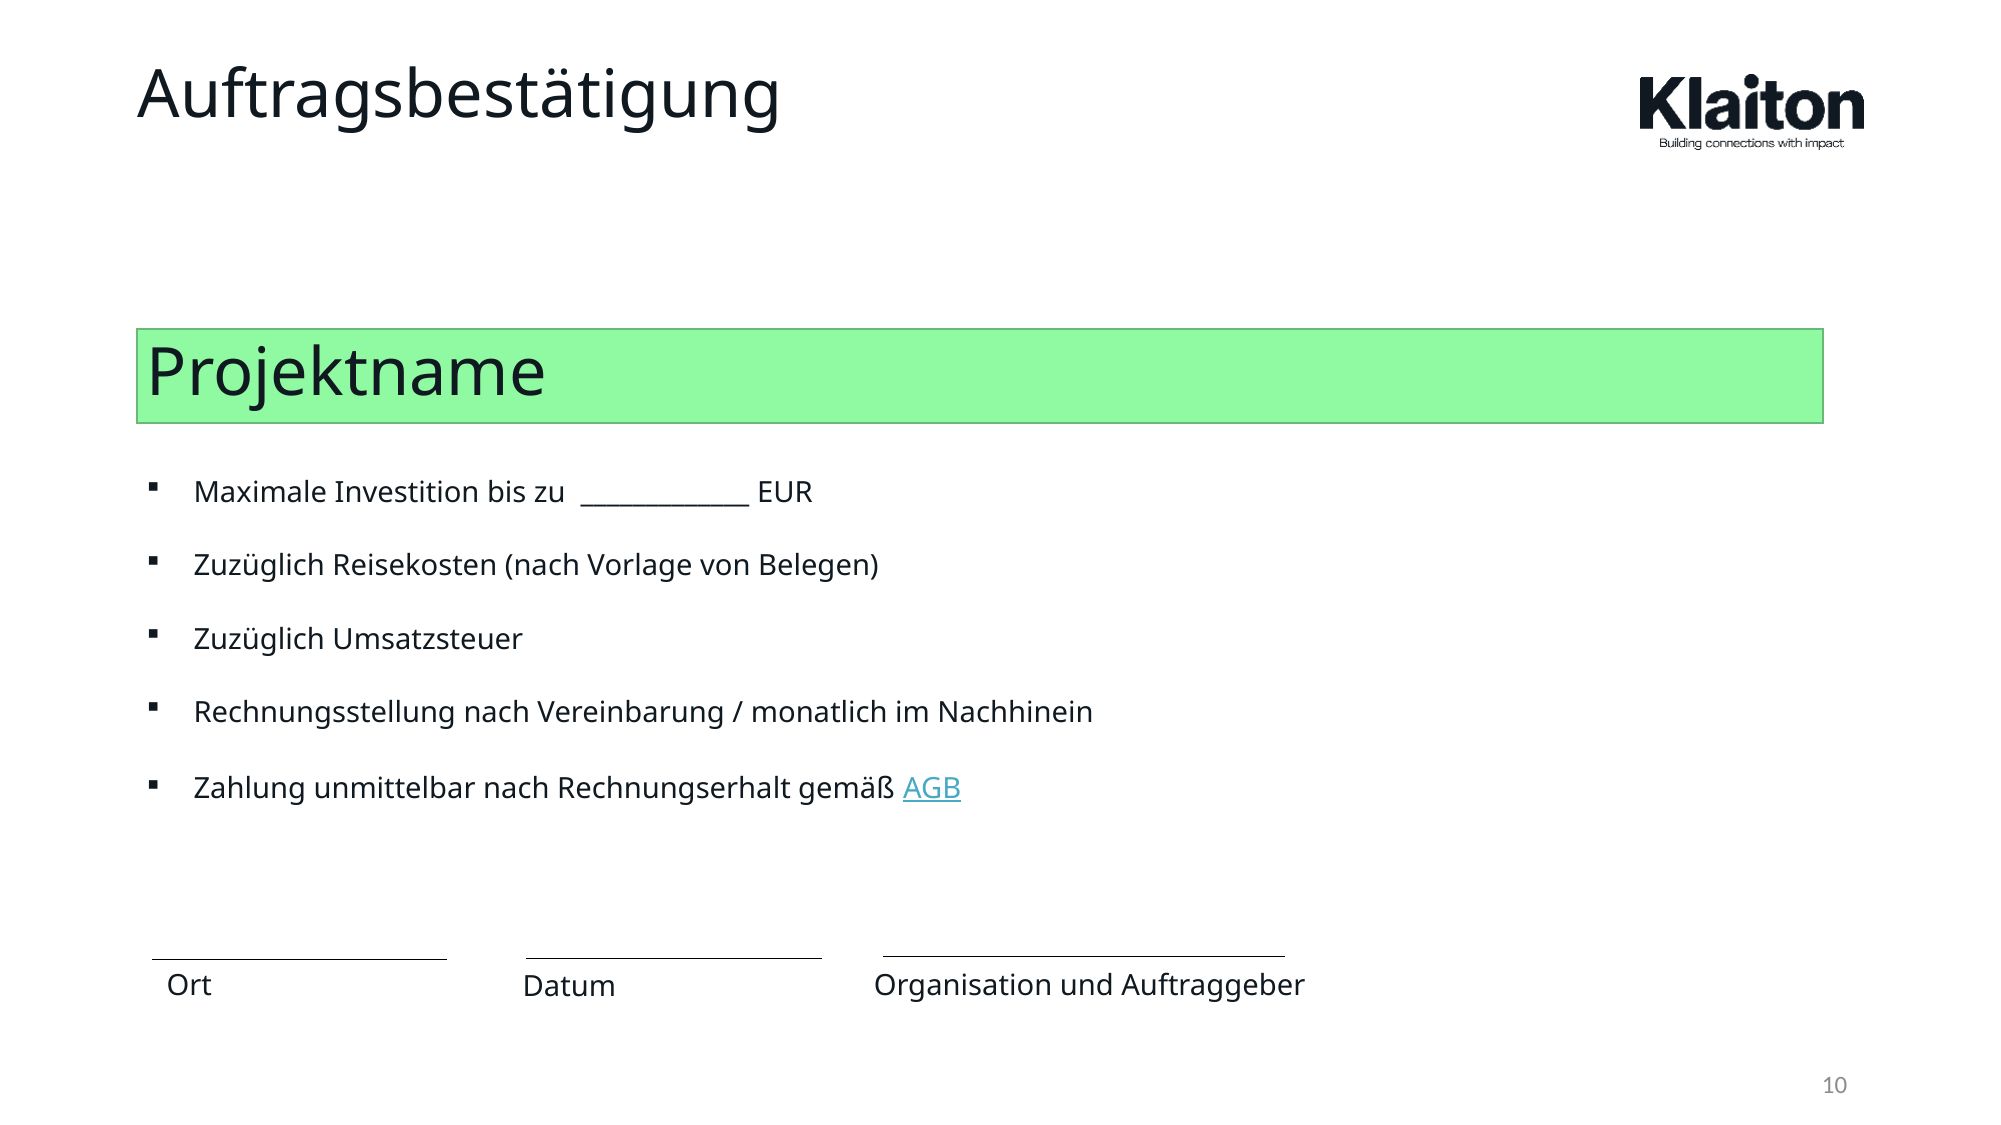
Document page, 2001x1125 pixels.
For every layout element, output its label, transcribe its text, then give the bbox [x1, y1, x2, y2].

list Projektname [131, 330, 1849, 448]
text_box Ort [151, 959, 484, 1009]
list Maximale Investition bis zu _____________ EUR Zuzüglich Reisekosten (nach Vorlage von Belegen) Zuzüglich Umsatzsteuer Rechnungsstellung nach Vereinbarung / monatlich im Nachhinein Zahlung unmittelbar nach Rechnungserhalt gemäß AGB [131, 448, 1849, 951]
picture [1640, 74, 1864, 150]
title Auftragsbestätigung [137, 59, 1501, 143]
slide_number 10 [1412, 1053, 1863, 1114]
text_box Datum [507, 959, 840, 1010]
text_box Organisation und Auftraggeber [859, 959, 1363, 1009]
